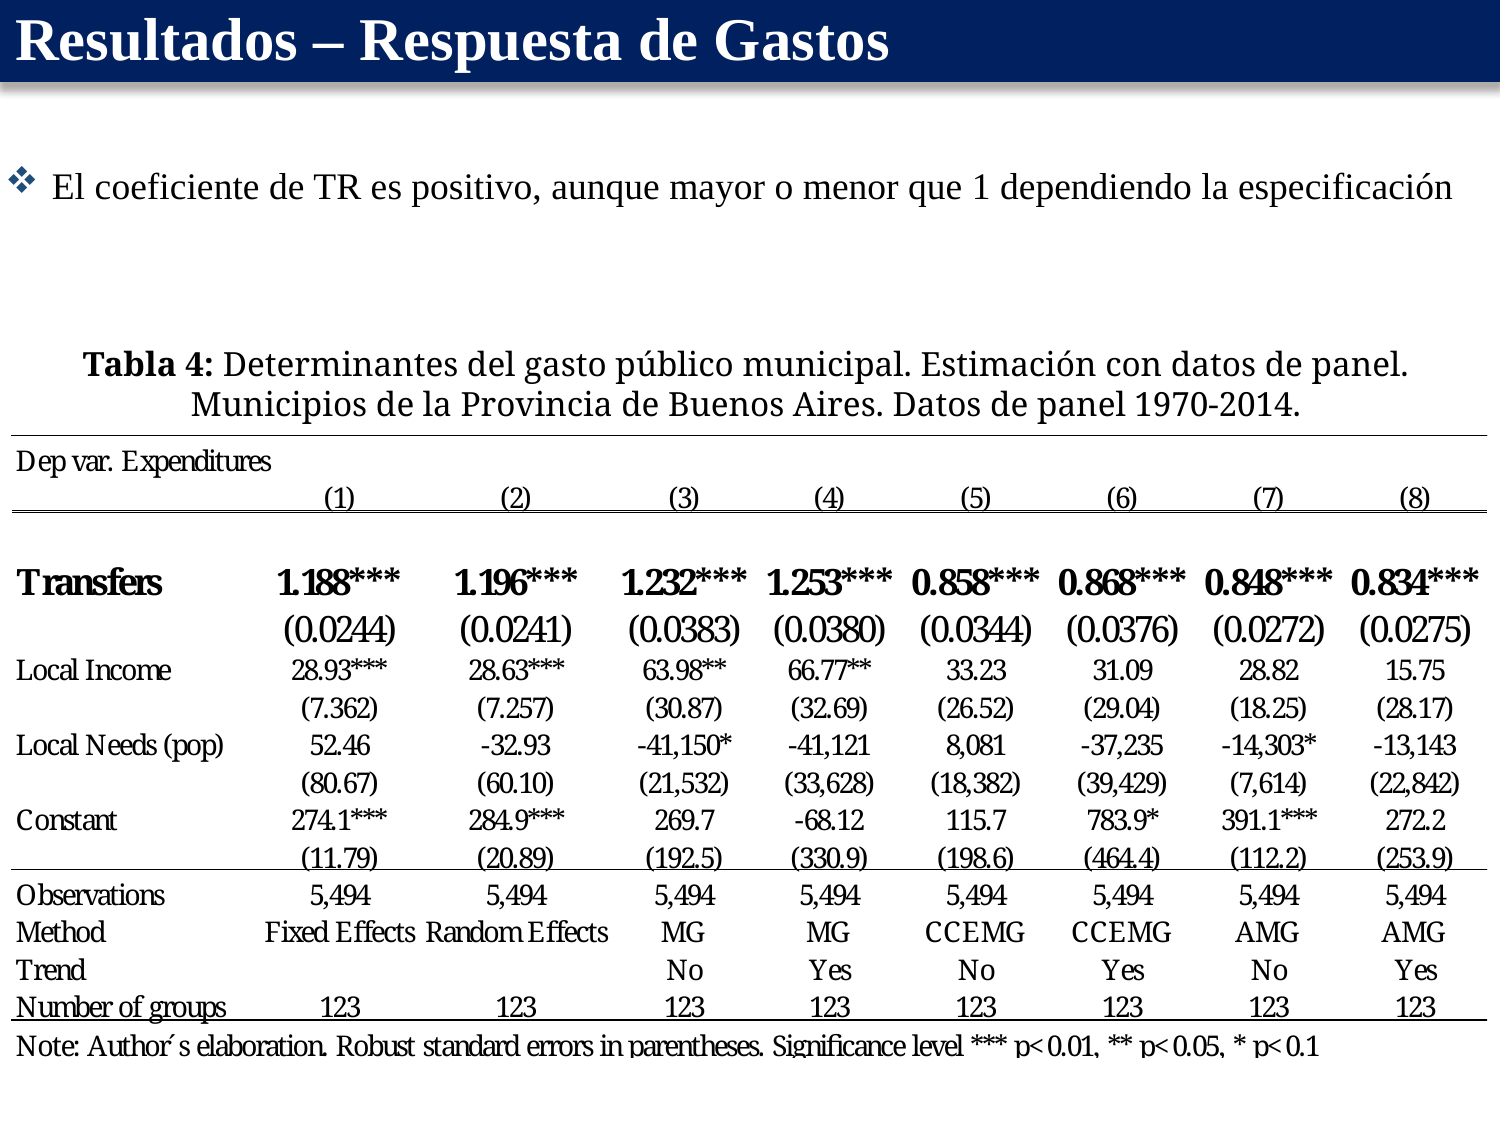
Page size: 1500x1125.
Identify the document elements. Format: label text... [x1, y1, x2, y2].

text_box Tabla 4: Determinantes del gasto público municipal. Estimación con datos de panel. Municipios de la Provincia de Buenos Aires. Datos de panel 1970-2014. [5, 335, 1489, 431]
picture [11, 435, 1489, 1059]
text_box Resultados – Respuesta de Gastos [0, 0, 1500, 82]
text_box El coeficiente de TR es positivo, aunque mayor o menor que 1 dependiendo la especificación [5, 163, 1496, 250]
